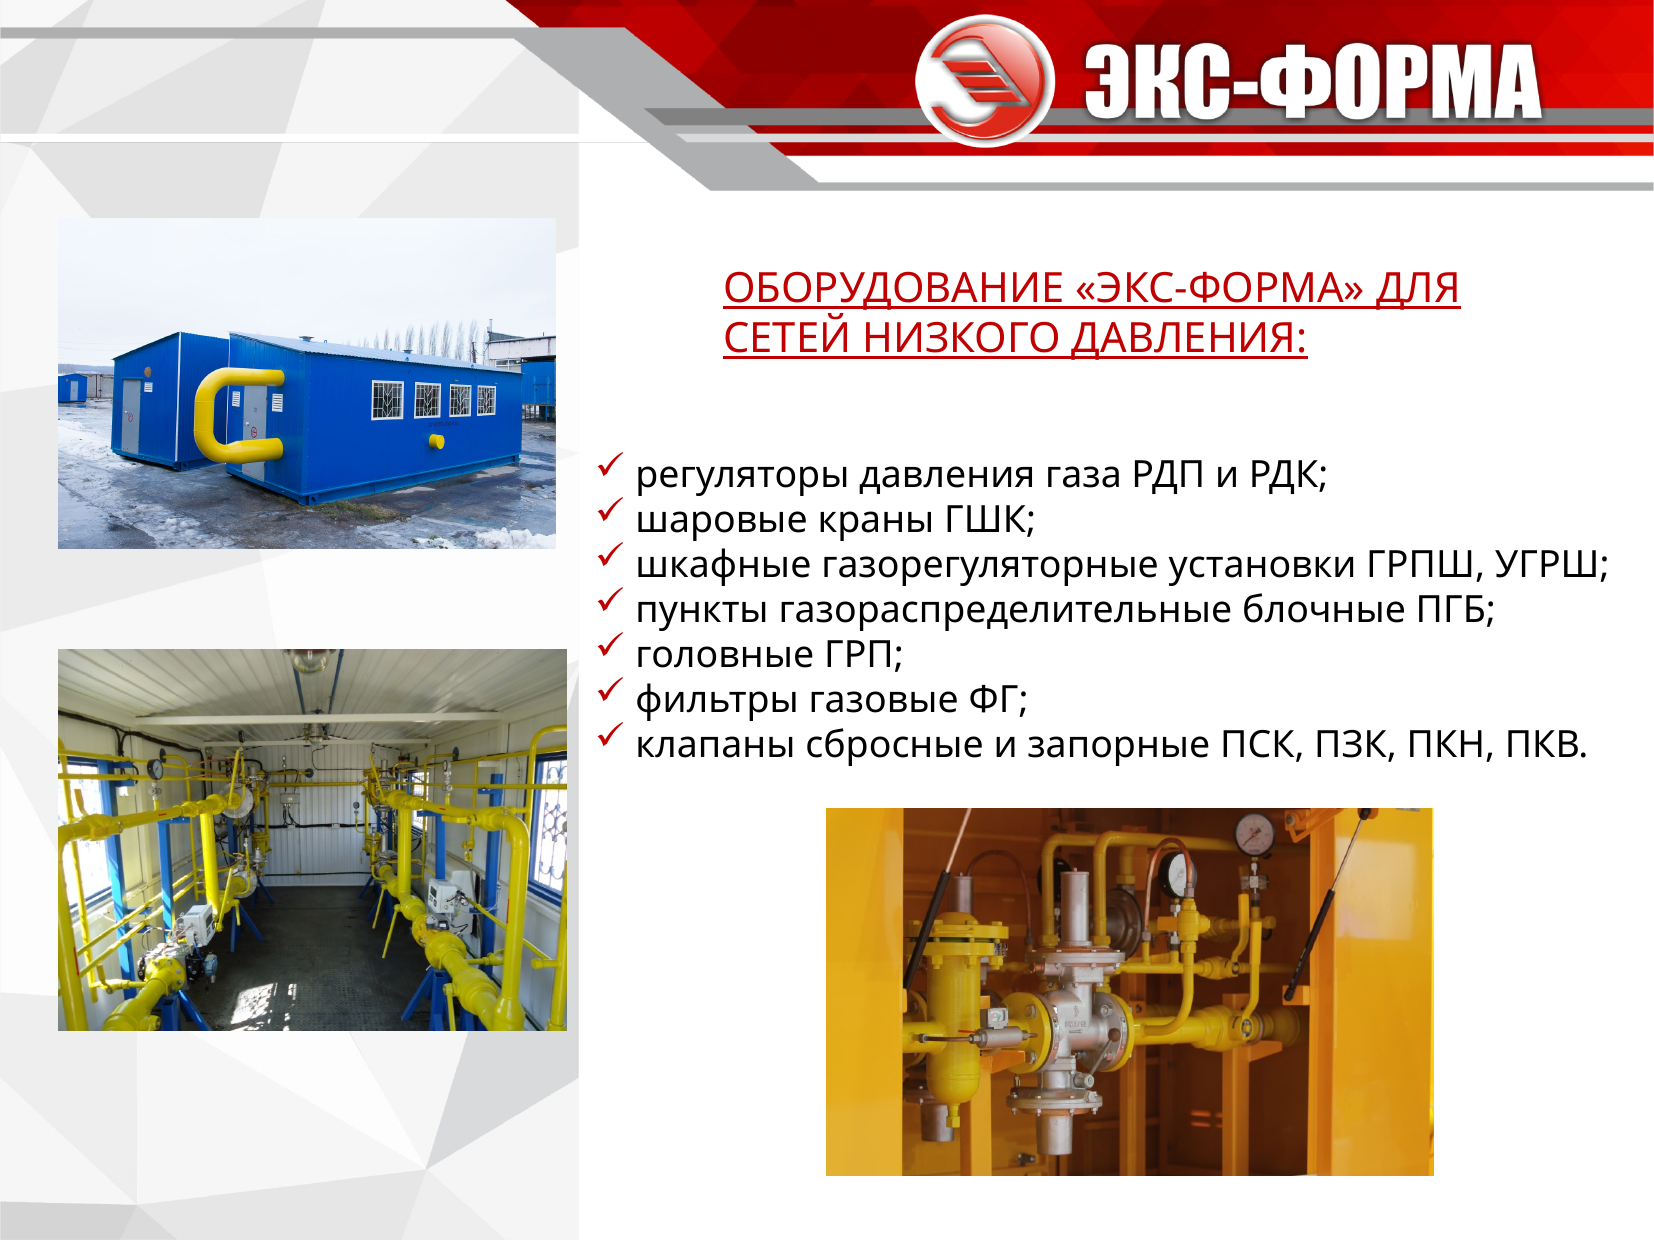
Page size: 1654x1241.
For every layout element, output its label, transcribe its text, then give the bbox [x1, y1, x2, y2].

text_box ОБОРУДОВАНИЕ «ЭКС-ФОРМА» ДЛЯ СЕТЕЙ НИЗКОГО ДАВЛЕНИЯ: [708, 253, 1536, 442]
text_box регуляторы давления газа РДП и РДК; шаровые краны ГШК; шкафные газорегуляторные установки ГРПШ, УГРШ; пункты газораспределительные блочные ПГБ; головные ГРП; фильтры газовые ФГ; клапаны сбросные и запорные ПСК, ПЗК, ПКН, ПКВ. [584, 442, 1626, 818]
picture [0, 0, 1654, 1241]
picture [826, 808, 1434, 1176]
